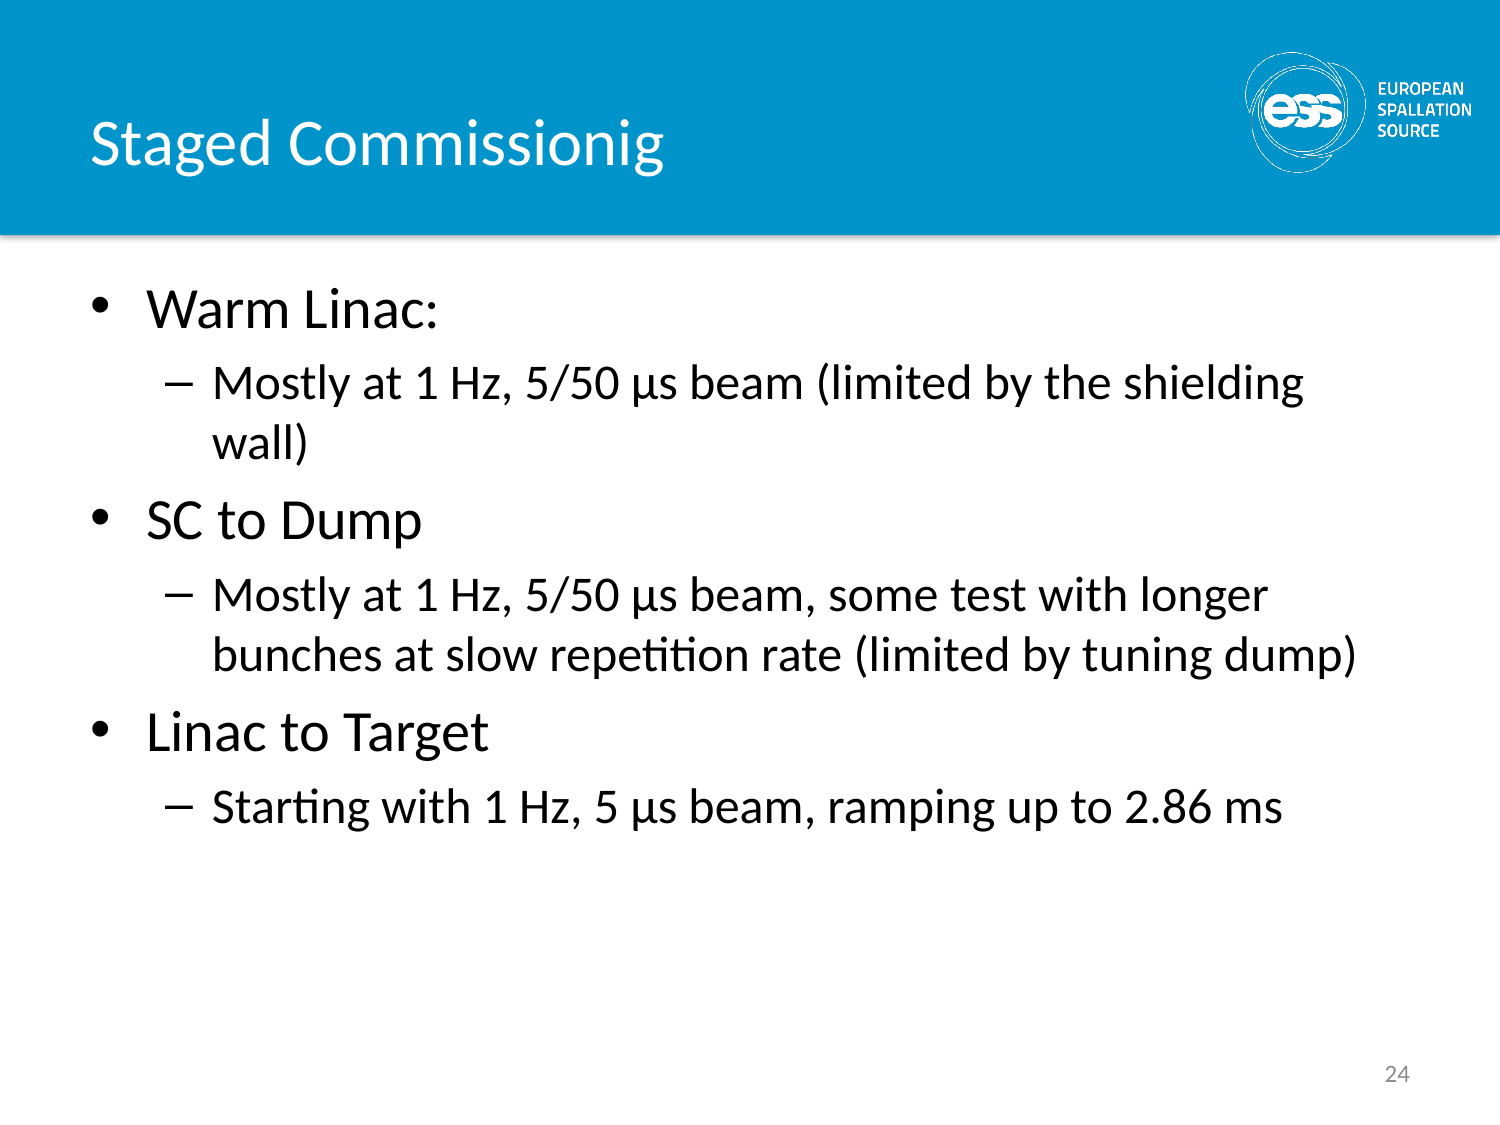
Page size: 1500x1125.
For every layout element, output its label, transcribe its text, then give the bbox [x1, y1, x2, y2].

slide_number 24 [1074, 1042, 1425, 1103]
picture [1264, 94, 1342, 127]
picture [1443, 86, 1450, 93]
list Warm Linac: Mostly at 1 Hz, 5/50 µs beam (limited by the shielding wall) SC to Dump Mostly at 1 Hz, 5/50 µs beam, some test with longer bunches at slow repetition rate (limited by tuning dump) Linac to Target Starting with 1 Hz, 5 µs beam, ramping up to 2.86 ms [75, 262, 1425, 1005]
picture [1422, 125, 1428, 134]
picture [1436, 104, 1444, 115]
picture [1398, 109, 1406, 115]
picture [1389, 104, 1393, 115]
picture [1418, 104, 1423, 115]
picture [1423, 83, 1430, 94]
title Staged Commissionig [75, 45, 1247, 233]
picture [1400, 83, 1407, 94]
picture [1432, 125, 1438, 136]
picture [1379, 83, 1385, 94]
picture [1454, 83, 1458, 94]
picture [1409, 104, 1415, 115]
